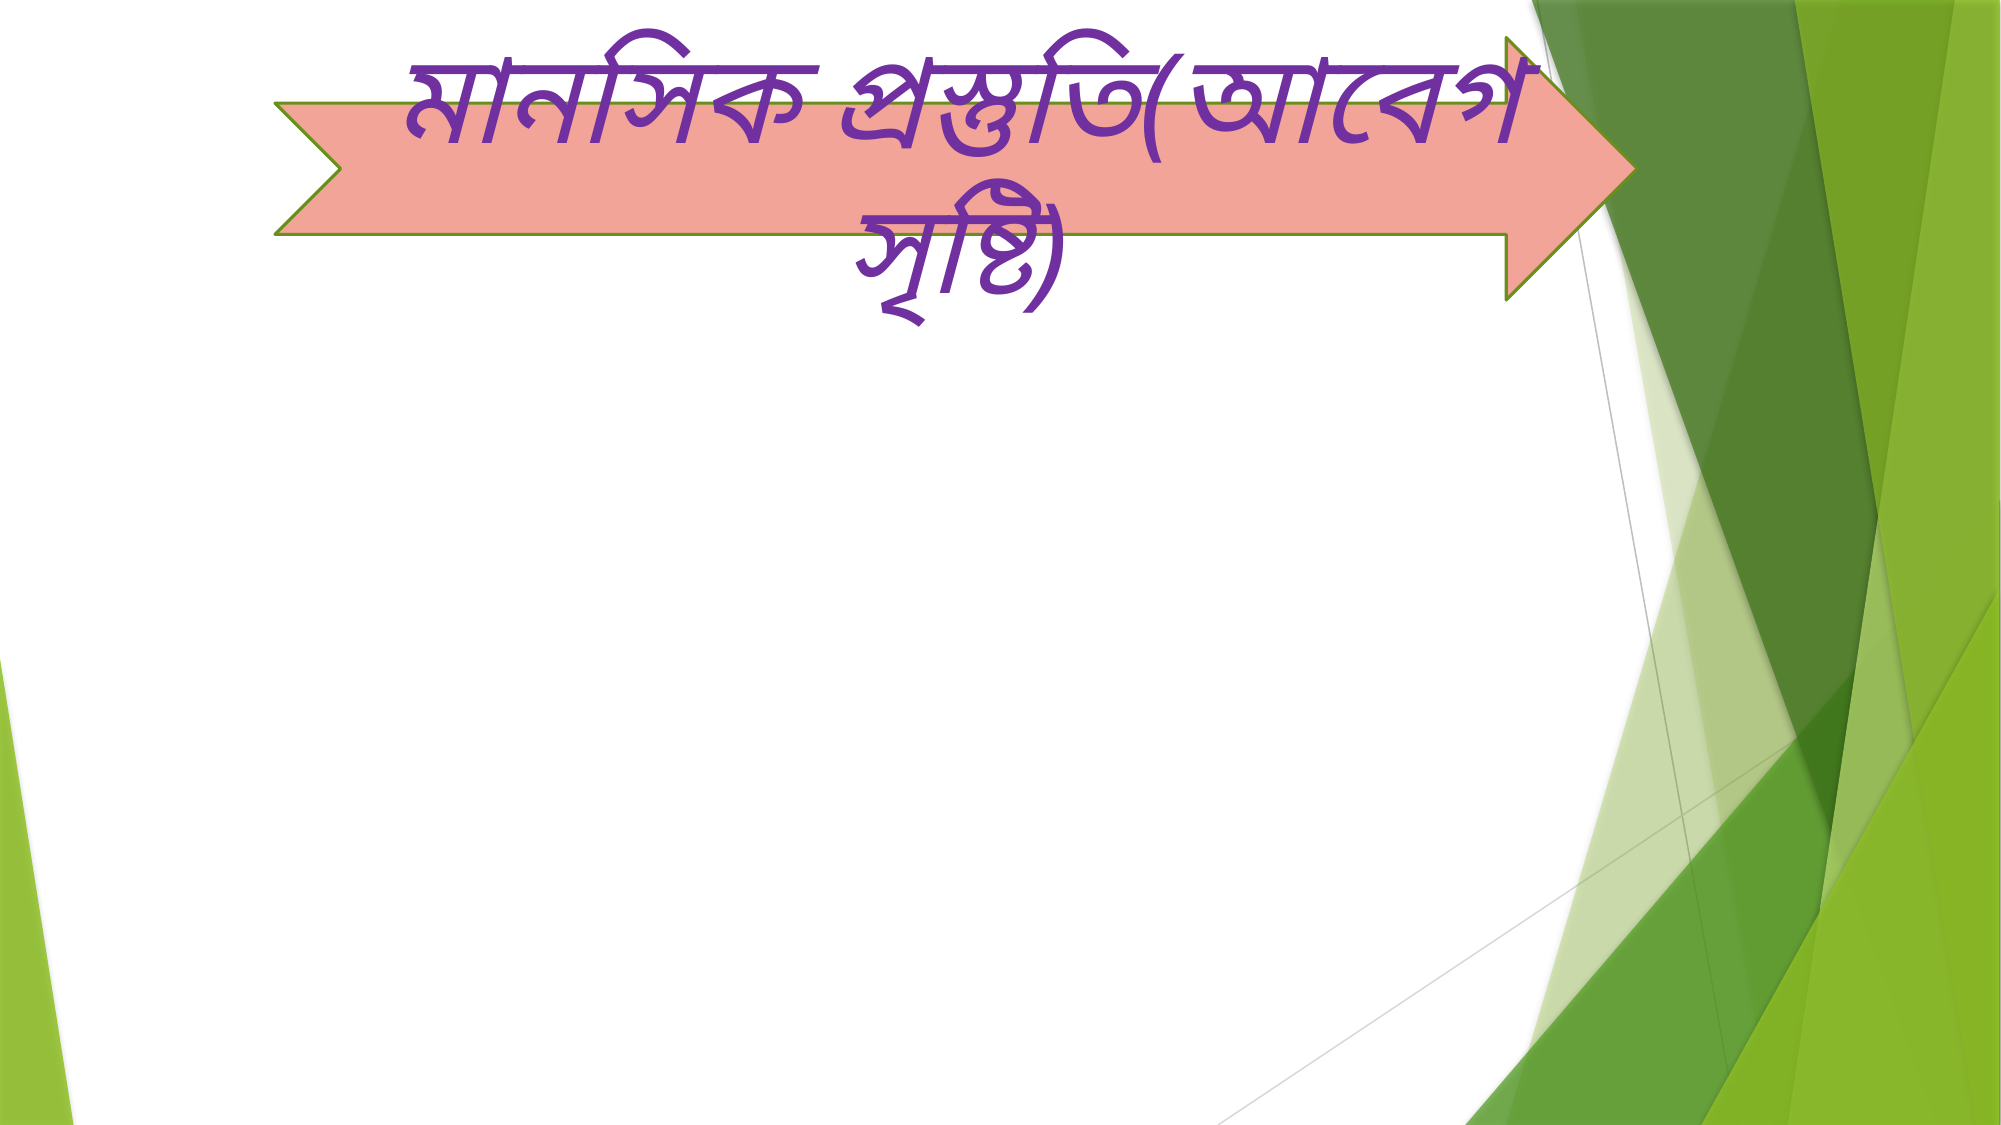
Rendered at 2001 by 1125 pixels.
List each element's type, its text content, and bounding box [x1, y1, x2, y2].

text_box মানসিক প্রস্তুতি(আবেগ সৃষ্টি) [273, 36, 1639, 302]
